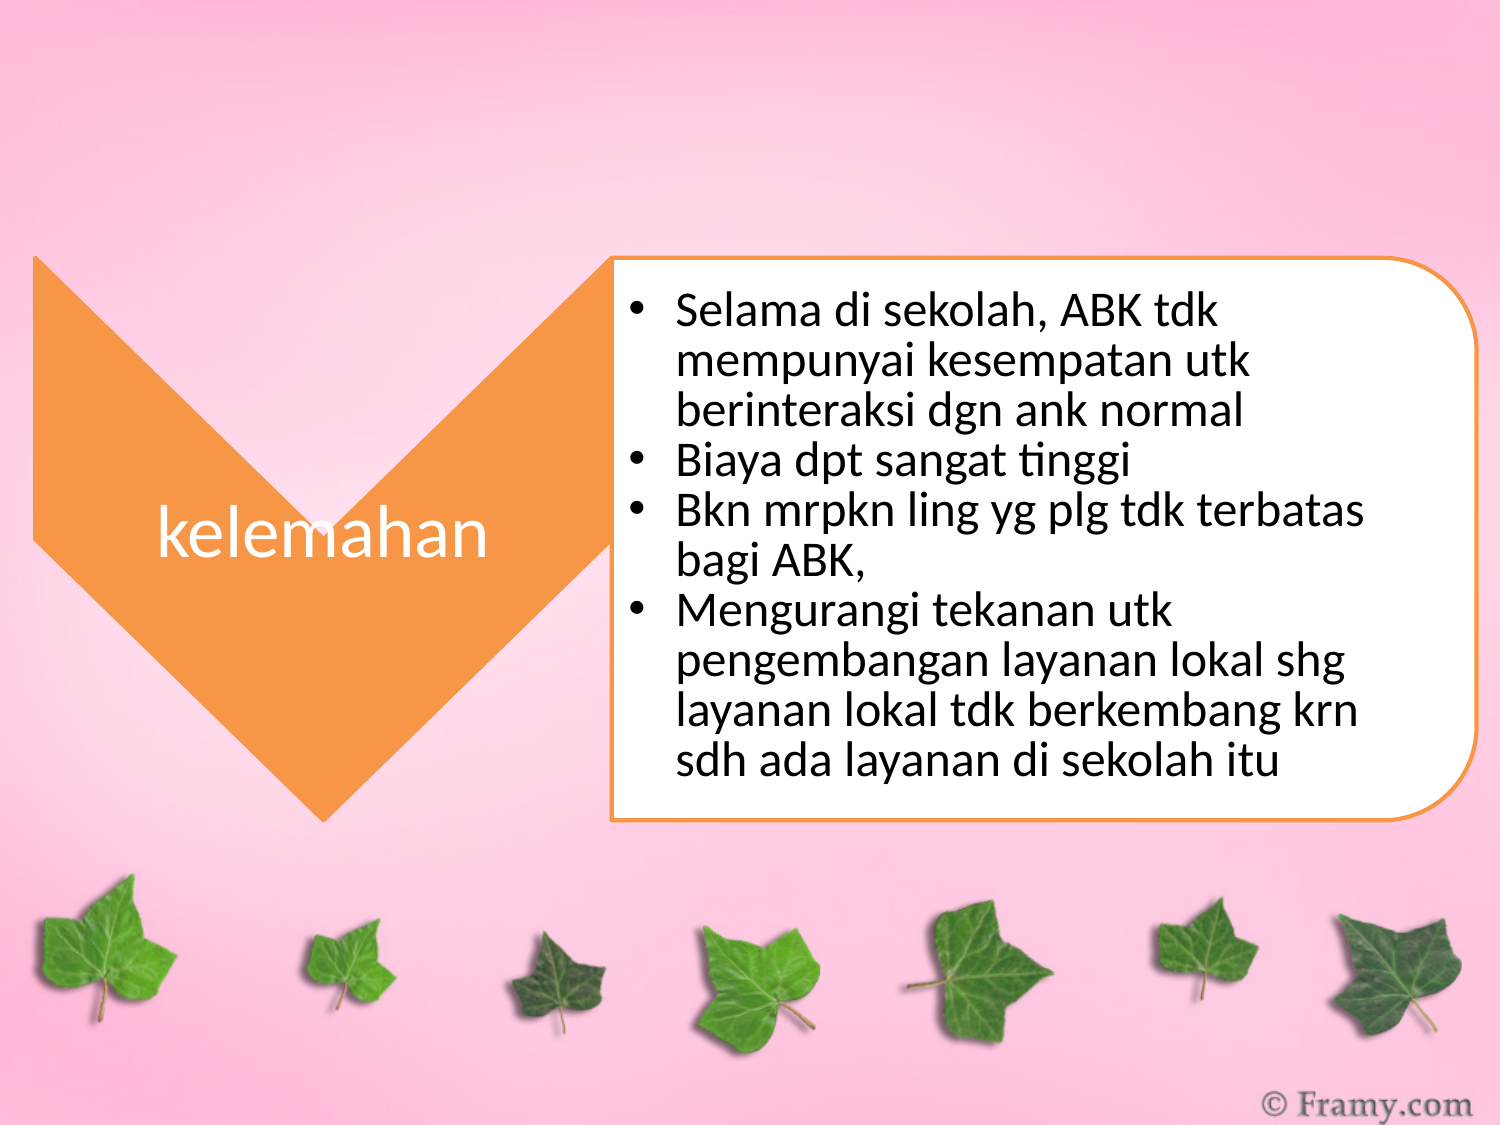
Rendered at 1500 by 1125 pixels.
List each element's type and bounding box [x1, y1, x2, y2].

text_box [34, 257, 1477, 821]
picture [0, 0, 1500, 1125]
